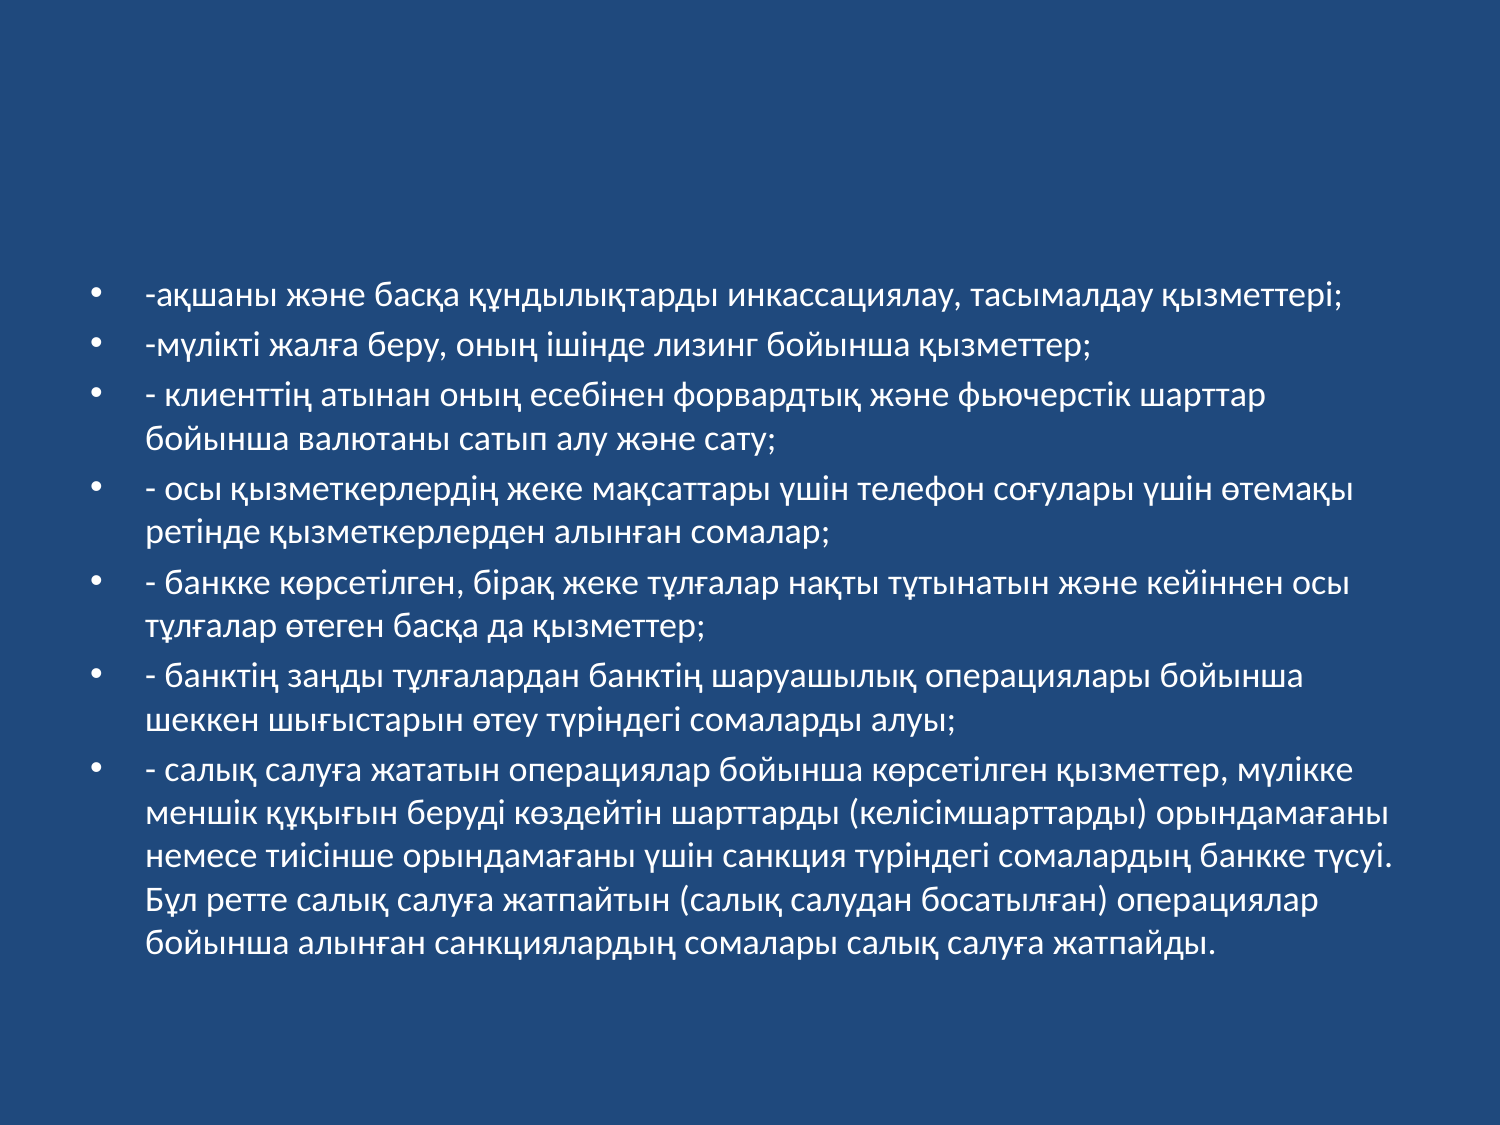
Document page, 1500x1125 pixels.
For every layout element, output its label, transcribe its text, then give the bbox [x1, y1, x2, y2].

list -ақшаны және басқа құндылықтарды инкассациялау, тасымалдау қызметтері; -мүлікті жалға беру, оның ішінде лизинг бойынша қызметтер; - клиенттің атынан оның есебінен форвардтық және фьючерстік шарттар бойынша валютаны сатып алу және сату; - осы қызметкерлердің жеке мақсаттары үшін телефон соғулары үшін өтемақы ретінде қызметкерлерден алынған сомалар; - банкке көрсетілген, бірақ жеке тұлғалар нақты тұтынатын және кейіннен осы тұлғалар өтеген басқа да қызметтер; - банктің заңды тұлғалардан банктің шаруашылық операциялары бойынша шеккен шығыстарын өтеу түріндегі сомаларды алуы; - салық салуға жататын операциялар бойынша көрсетілген қызметтер, мүлікке меншік құқығын беруді көздейтін шарттарды (келісімшарттарды) орындамағаны немесе тиісінше орындамағаны үшін санкция түріндегі сомалардың банкке түсуі. Бұл ретте салық салуға жатпайтын (салық салудан босатылған) операциялар бойынша алынған санкциялардың сомалары салық салуға жатпайды. [75, 262, 1425, 1005]
